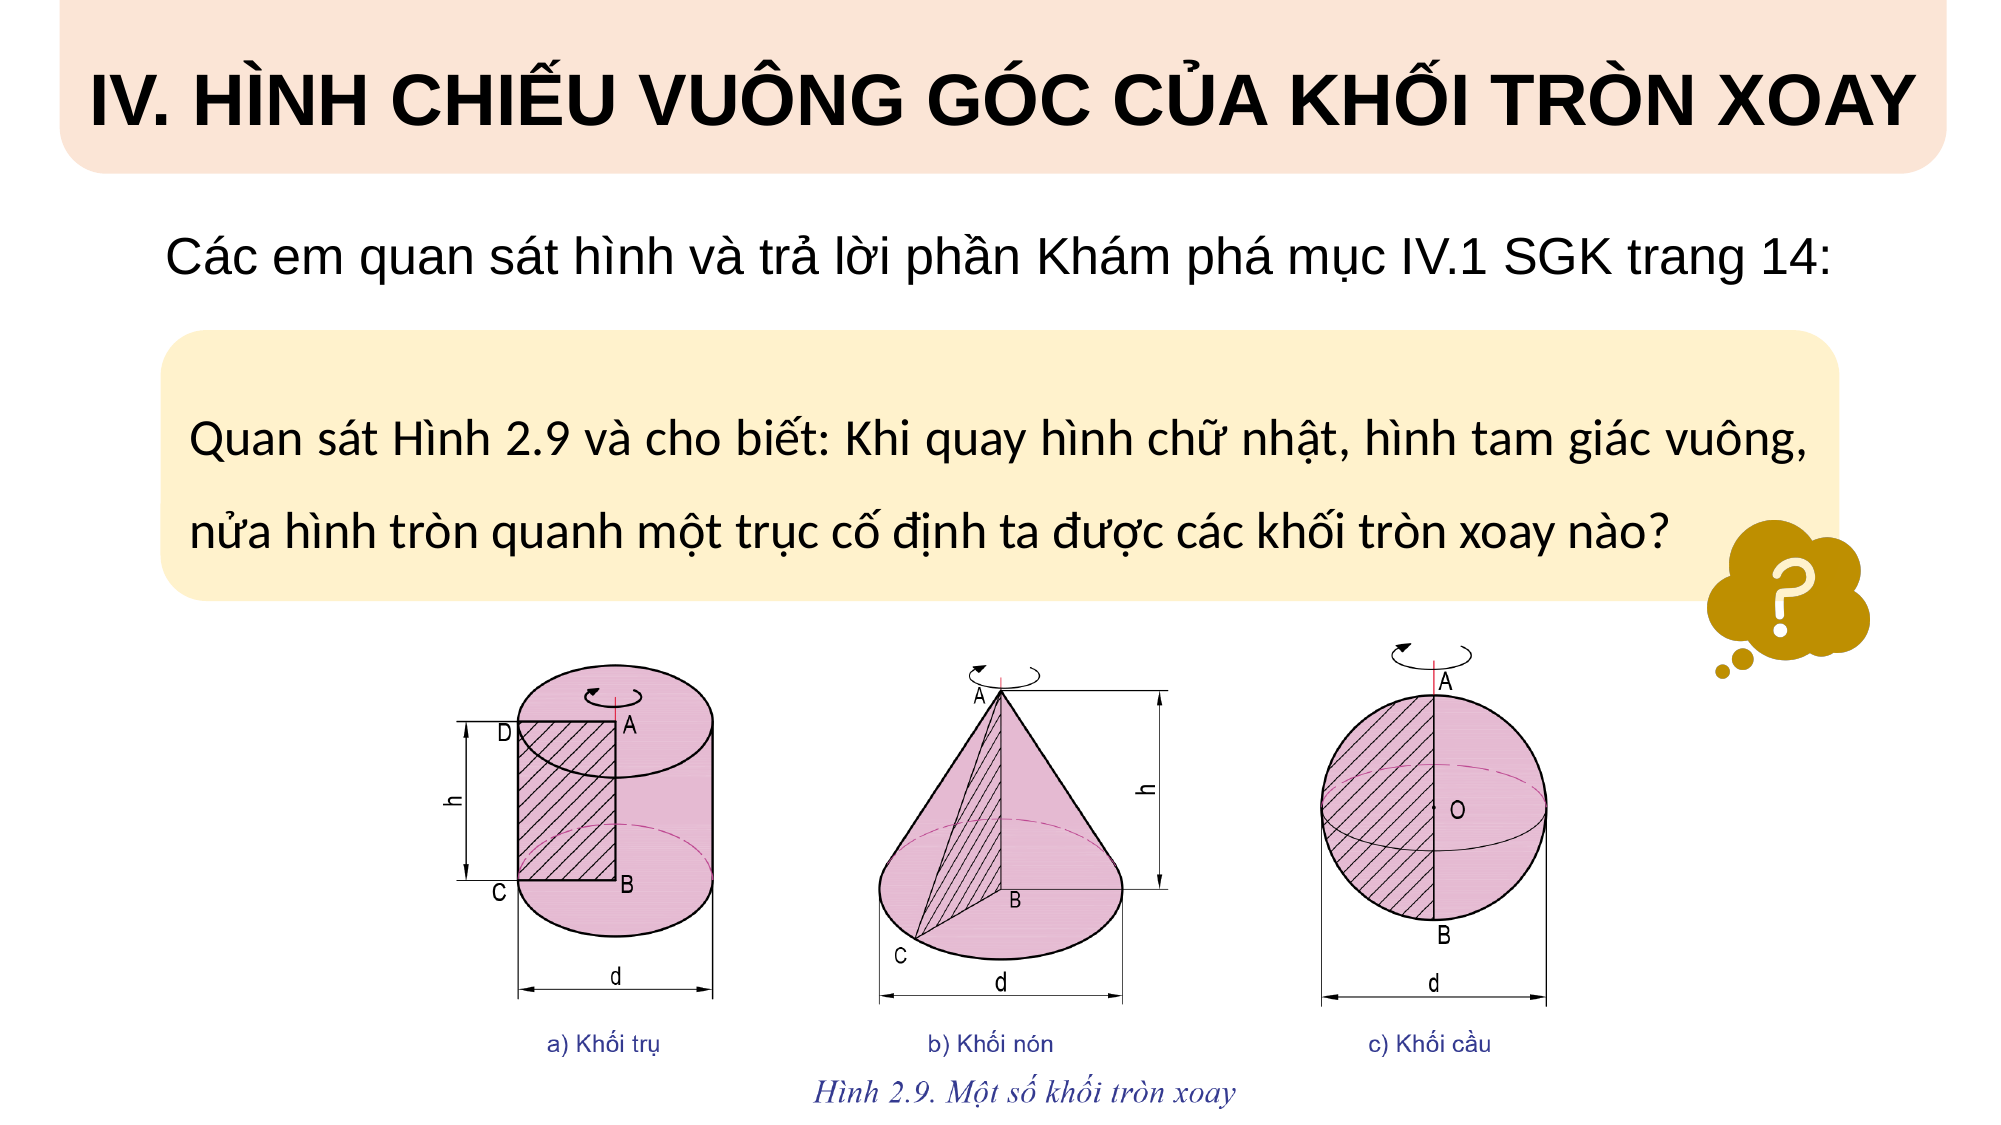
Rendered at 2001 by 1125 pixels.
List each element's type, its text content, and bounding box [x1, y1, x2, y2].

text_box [54, 0, 1955, 173]
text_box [161, 331, 1870, 679]
text_box Các em quan sát hình và trả lời phần Khám phá mục IV.1 SGK trang 14: [93, 184, 1907, 293]
picture [435, 679, 1564, 1115]
